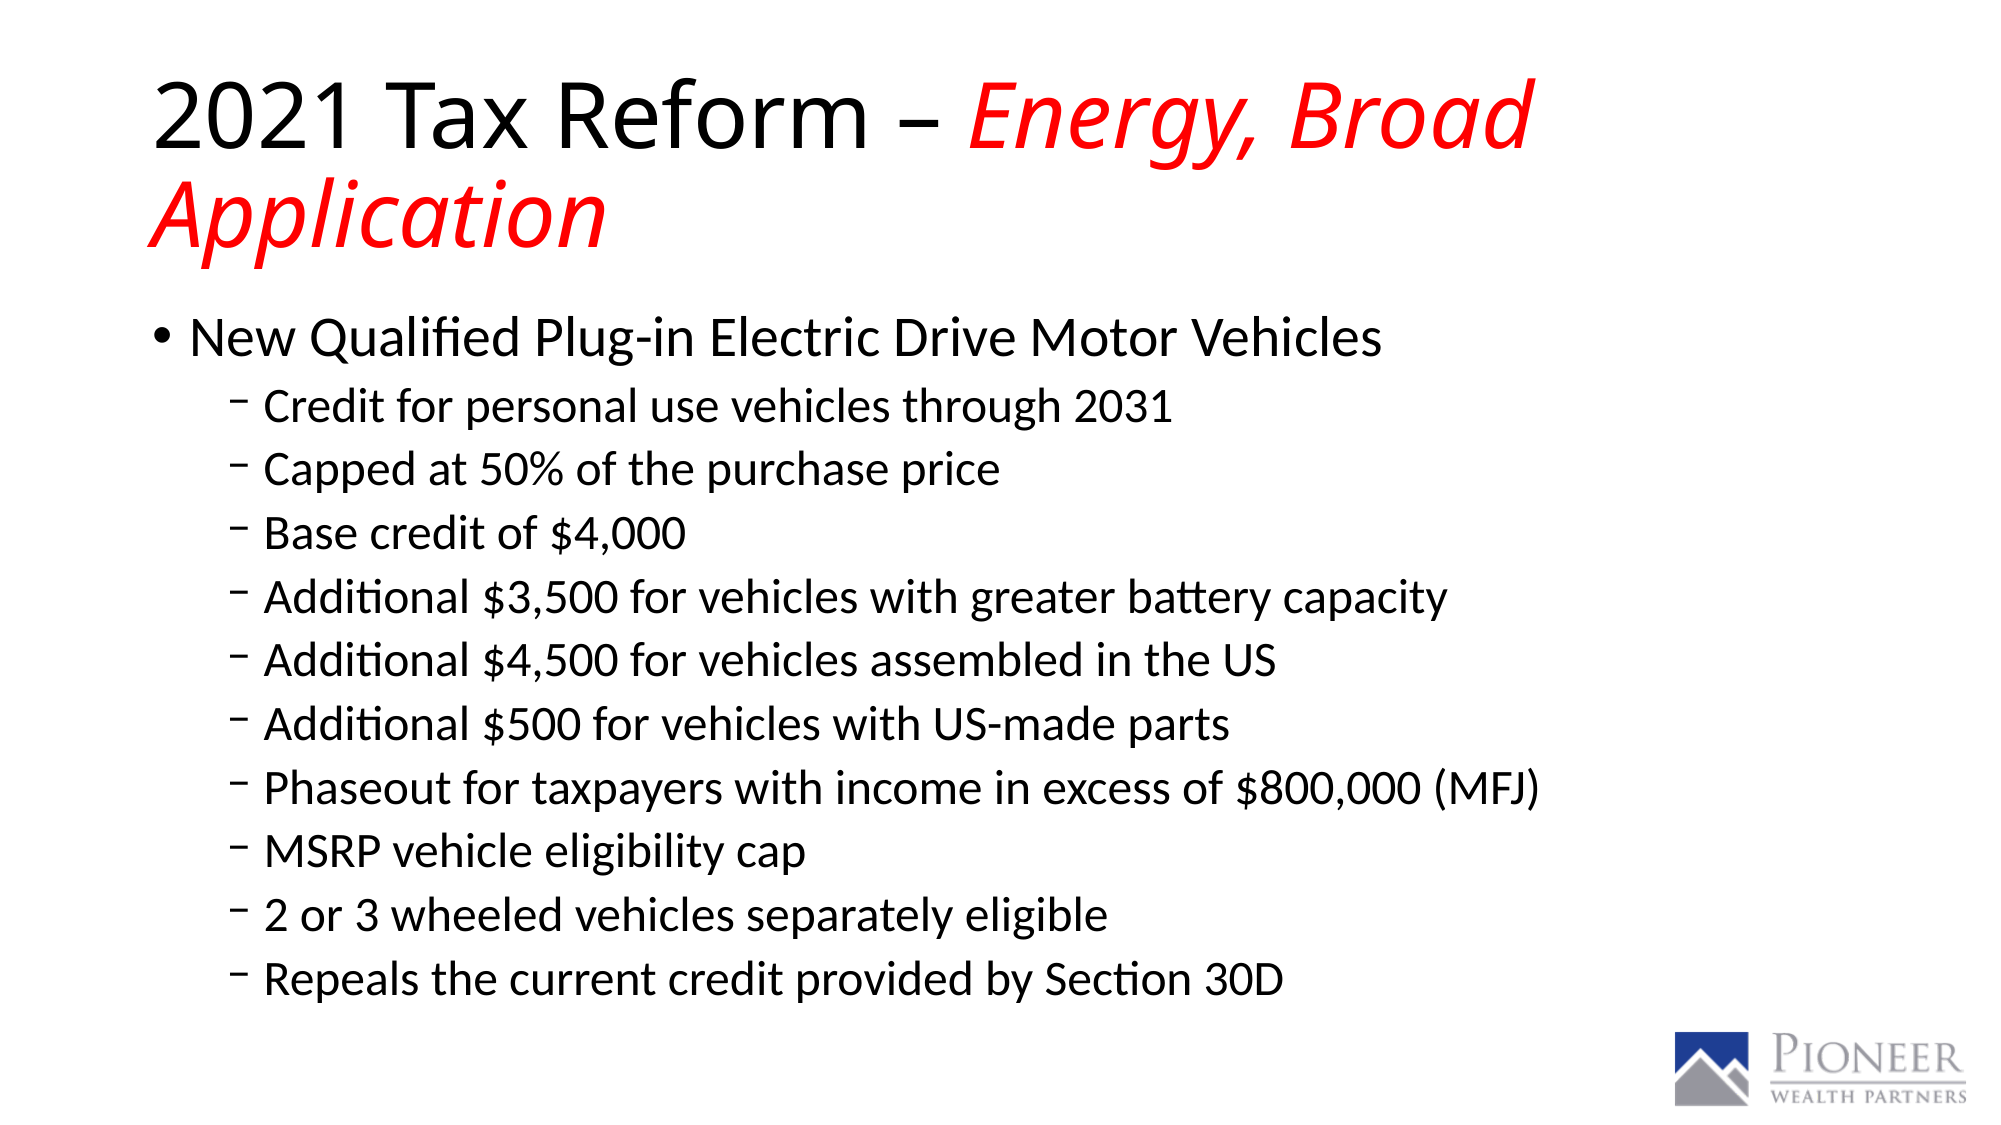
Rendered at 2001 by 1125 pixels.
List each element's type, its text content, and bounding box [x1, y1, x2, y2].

picture [1673, 1030, 1968, 1122]
list New Qualified Plug-in Electric Drive Motor Vehicles Credit for personal use vehicles through 2031 Capped at 50% of the purchase price Base credit of $4,000 Additional $3,500 for vehicles with greater battery capacity Additional $4,500 for vehicles assembled in the US Additional $500 for vehicles with US-made parts Phaseout for taxpayers with income in excess of $800,000 (MFJ) MSRP vehicle eligibility cap 2 or 3 wheeled vehicles separately eligible Repeals the current credit provided by Section 30D [137, 299, 1863, 1014]
title 2021 Tax Reform – Energy, Broad Application [137, 59, 1863, 278]
